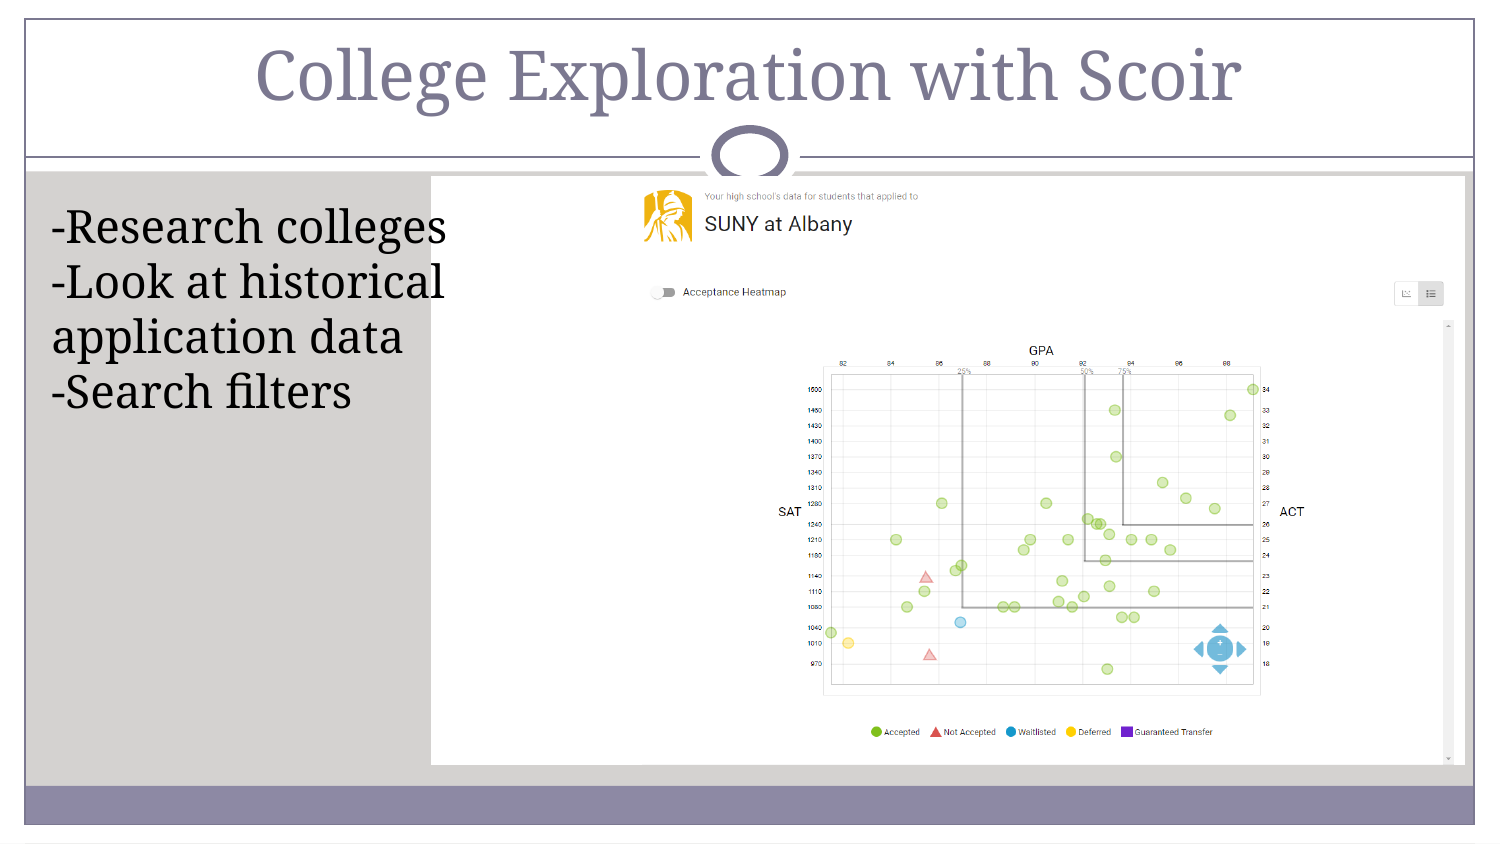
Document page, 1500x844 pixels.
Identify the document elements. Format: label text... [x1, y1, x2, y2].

picture [431, 176, 1466, 765]
title College Exploration with Scoir [49, 28, 1450, 122]
text_box -Research colleges -Look at historical application data -Search filters [36, 183, 426, 479]
